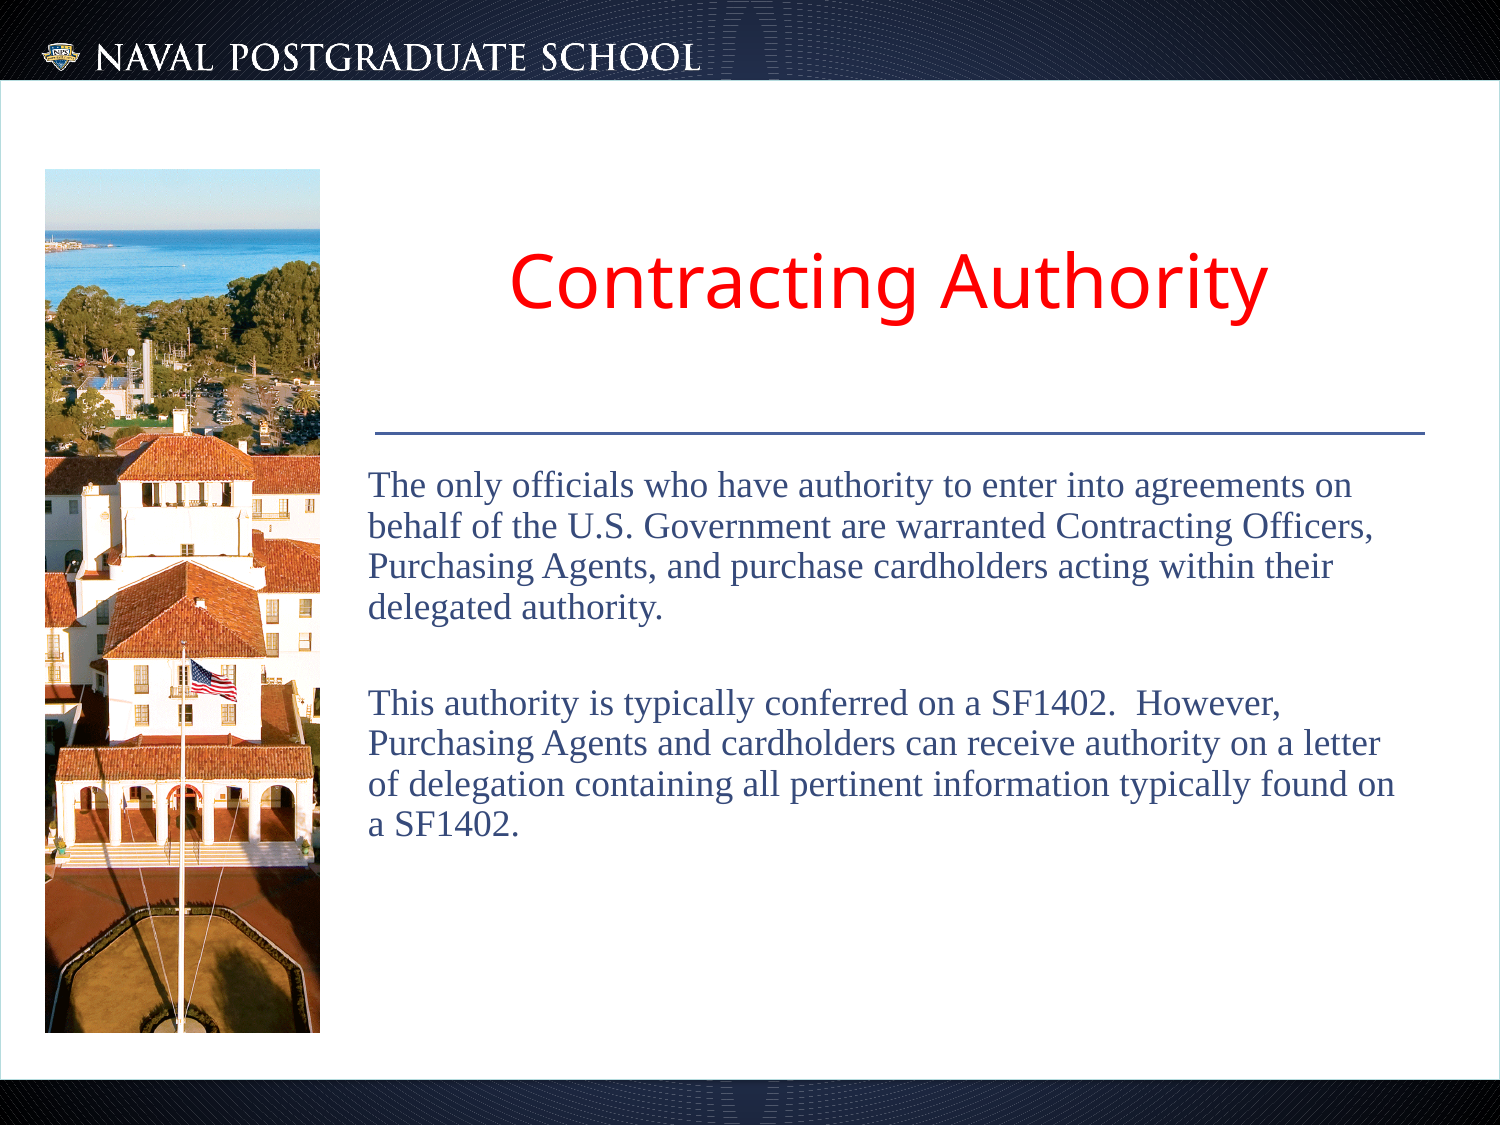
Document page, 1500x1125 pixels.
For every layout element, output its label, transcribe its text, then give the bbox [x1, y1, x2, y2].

list The only officials who have authority to enter into agreements on behalf of the U.S. Government are warranted Contracting Officers, Purchasing Agents, and purchase cardholders acting within their delegated authority. This authority is typically conferred on a SF1402. However, Purchasing Agents and cardholders can receive authority on a letter of delegation containing all pertinent information typically found on a SF1402. [352, 457, 1426, 1034]
title Contracting Authority [352, 176, 1426, 398]
picture [41, 43, 700, 71]
picture [44, 169, 320, 1034]
